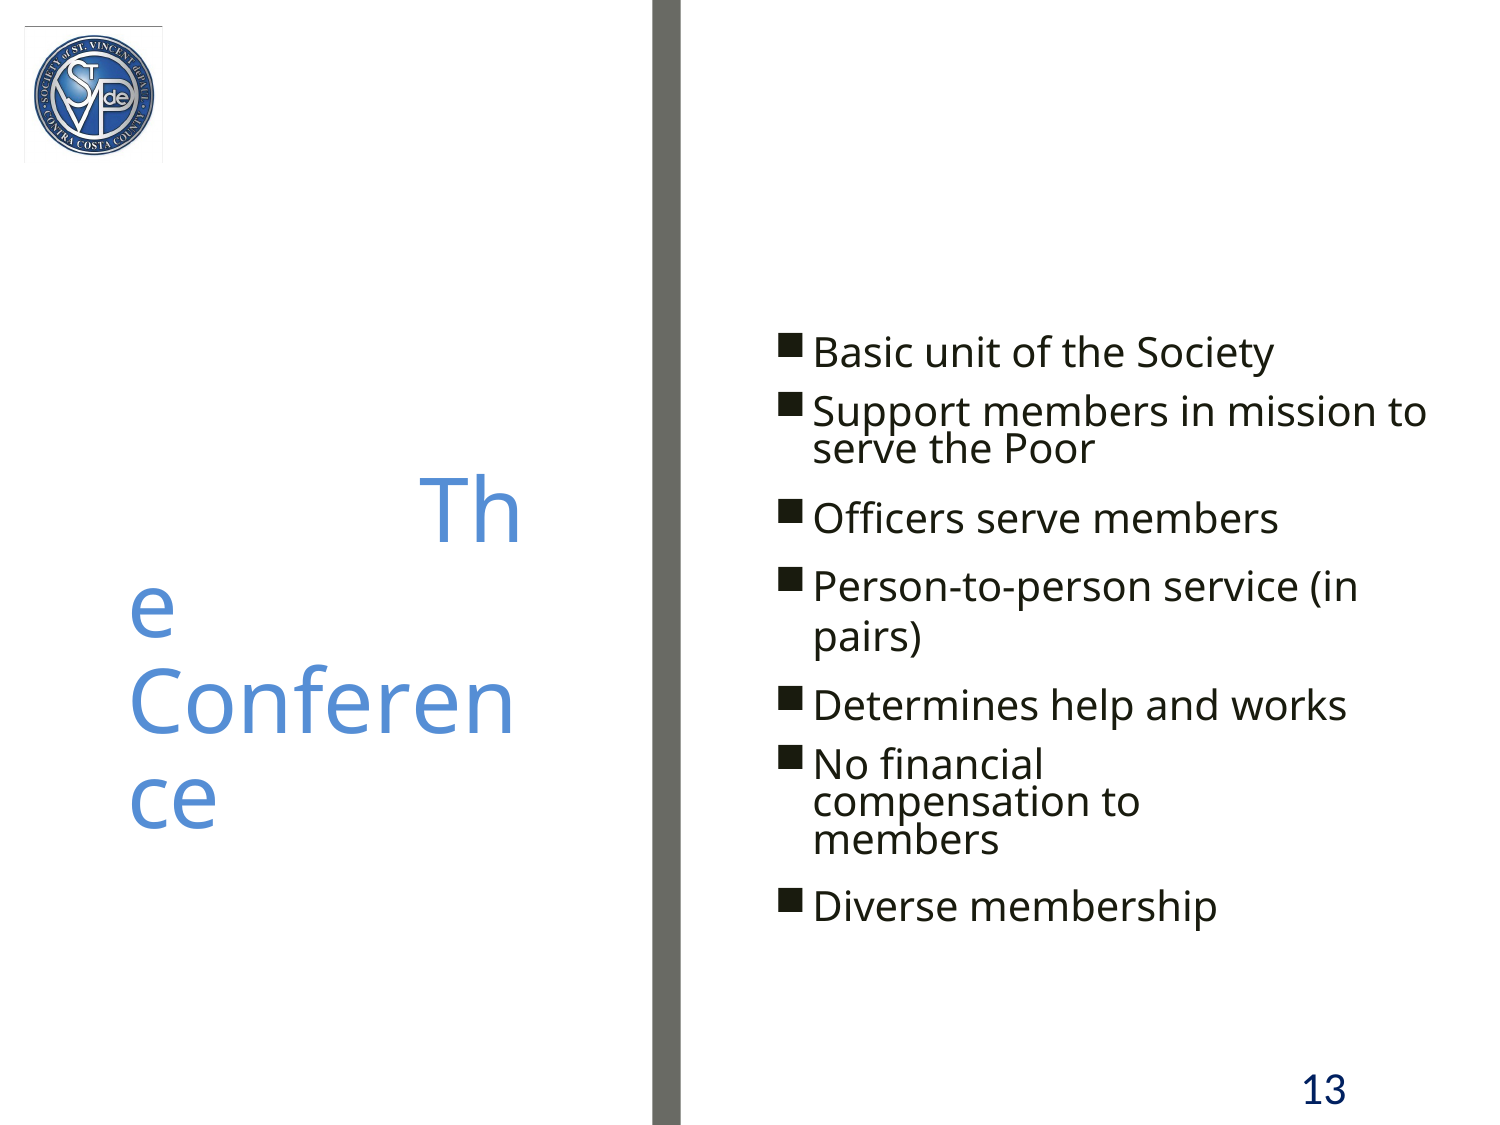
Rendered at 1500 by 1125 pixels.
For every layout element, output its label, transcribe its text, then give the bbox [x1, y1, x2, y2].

text_box [652, 0, 681, 1125]
text_box The Conference [125, 449, 561, 847]
text_box Basic unit of the Society Support members in mission to serve the Poor Officers serve members Person-to-person service (in pairs) Determines help and works No financial compensation to members Diverse membership [772, 305, 1438, 931]
text_box [24, 26, 163, 163]
slide_number 13 [1294, 1058, 1353, 1125]
